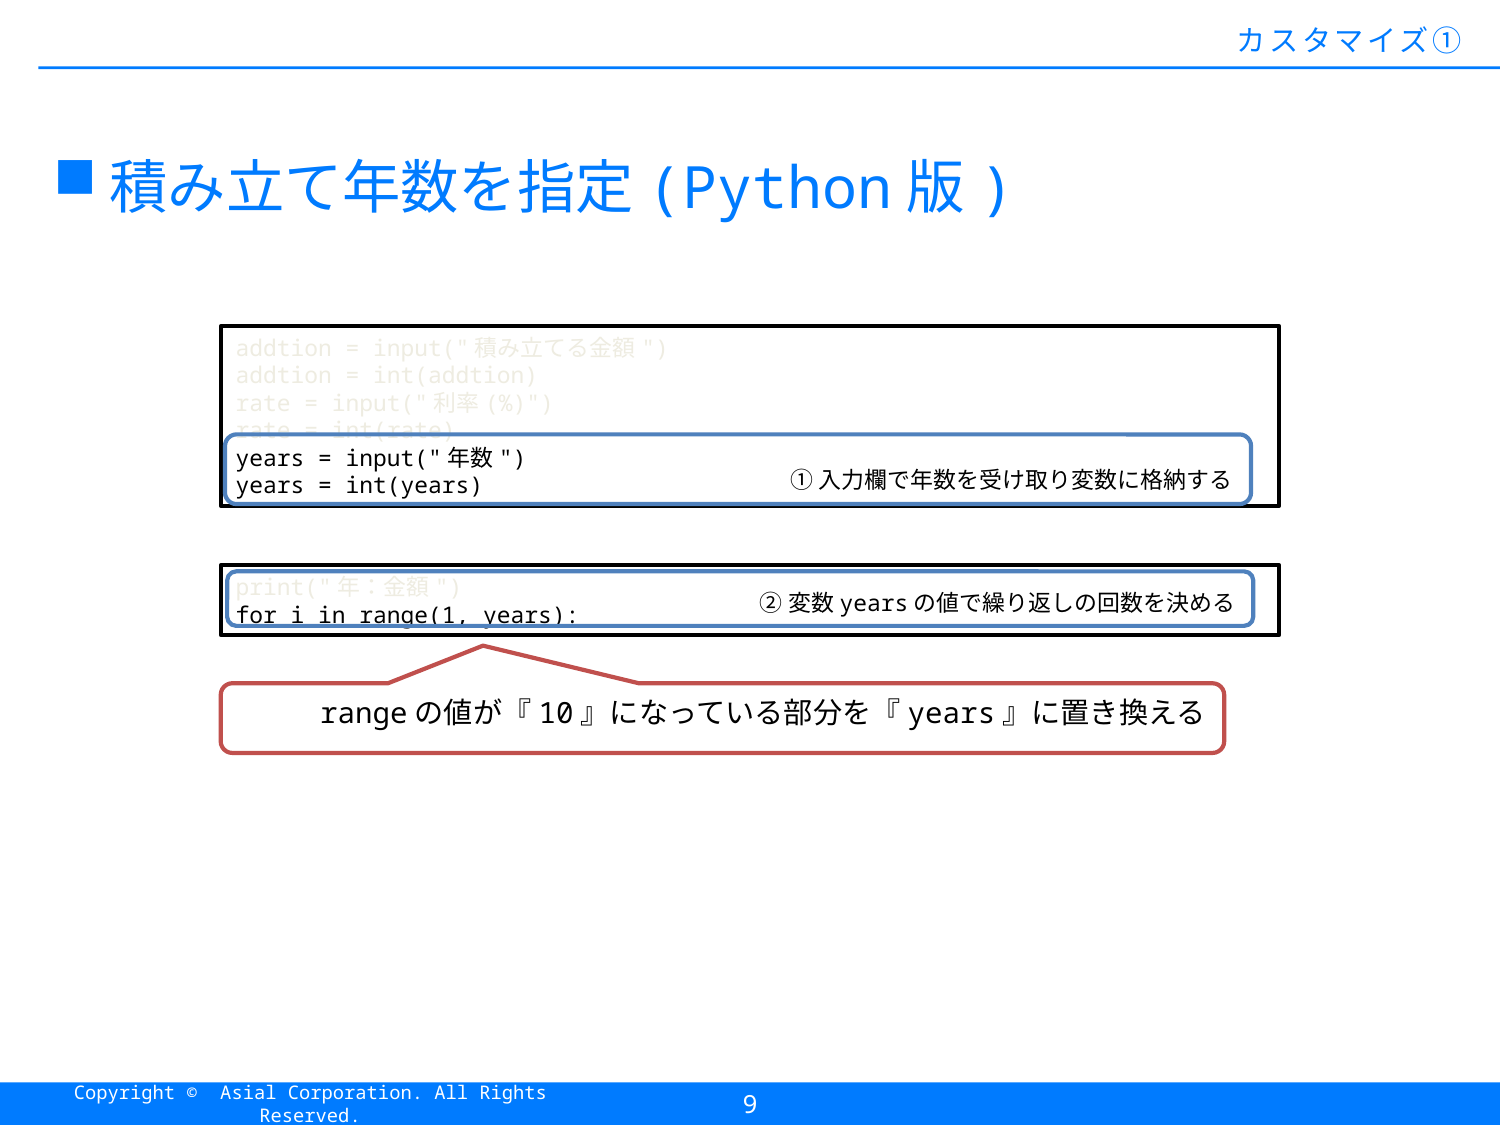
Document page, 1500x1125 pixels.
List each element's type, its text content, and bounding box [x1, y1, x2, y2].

text_box rangeの値が『10』になっている部分を『years』に置き換える [218, 643, 1227, 756]
text_box print("年：金額") for i in range(1, years): [219, 563, 1281, 637]
text_box addtion = input("積み立てる金額") addtion = int(addtion) rate = input("利率(%)") rate = int(rate) years = input("年数") years = int(years) [219, 324, 1281, 508]
list 積み立て年数を指定(Python版) [38, 128, 1459, 1035]
list カスタマイズ① [702, 7, 1477, 72]
text_box ①入力欄で年数を受け取り変数に格納する [222, 432, 1254, 507]
text_box ②変数yearsの値で繰り返しの回数を決める [225, 569, 1256, 628]
slide_number 9 [581, 1075, 919, 1125]
